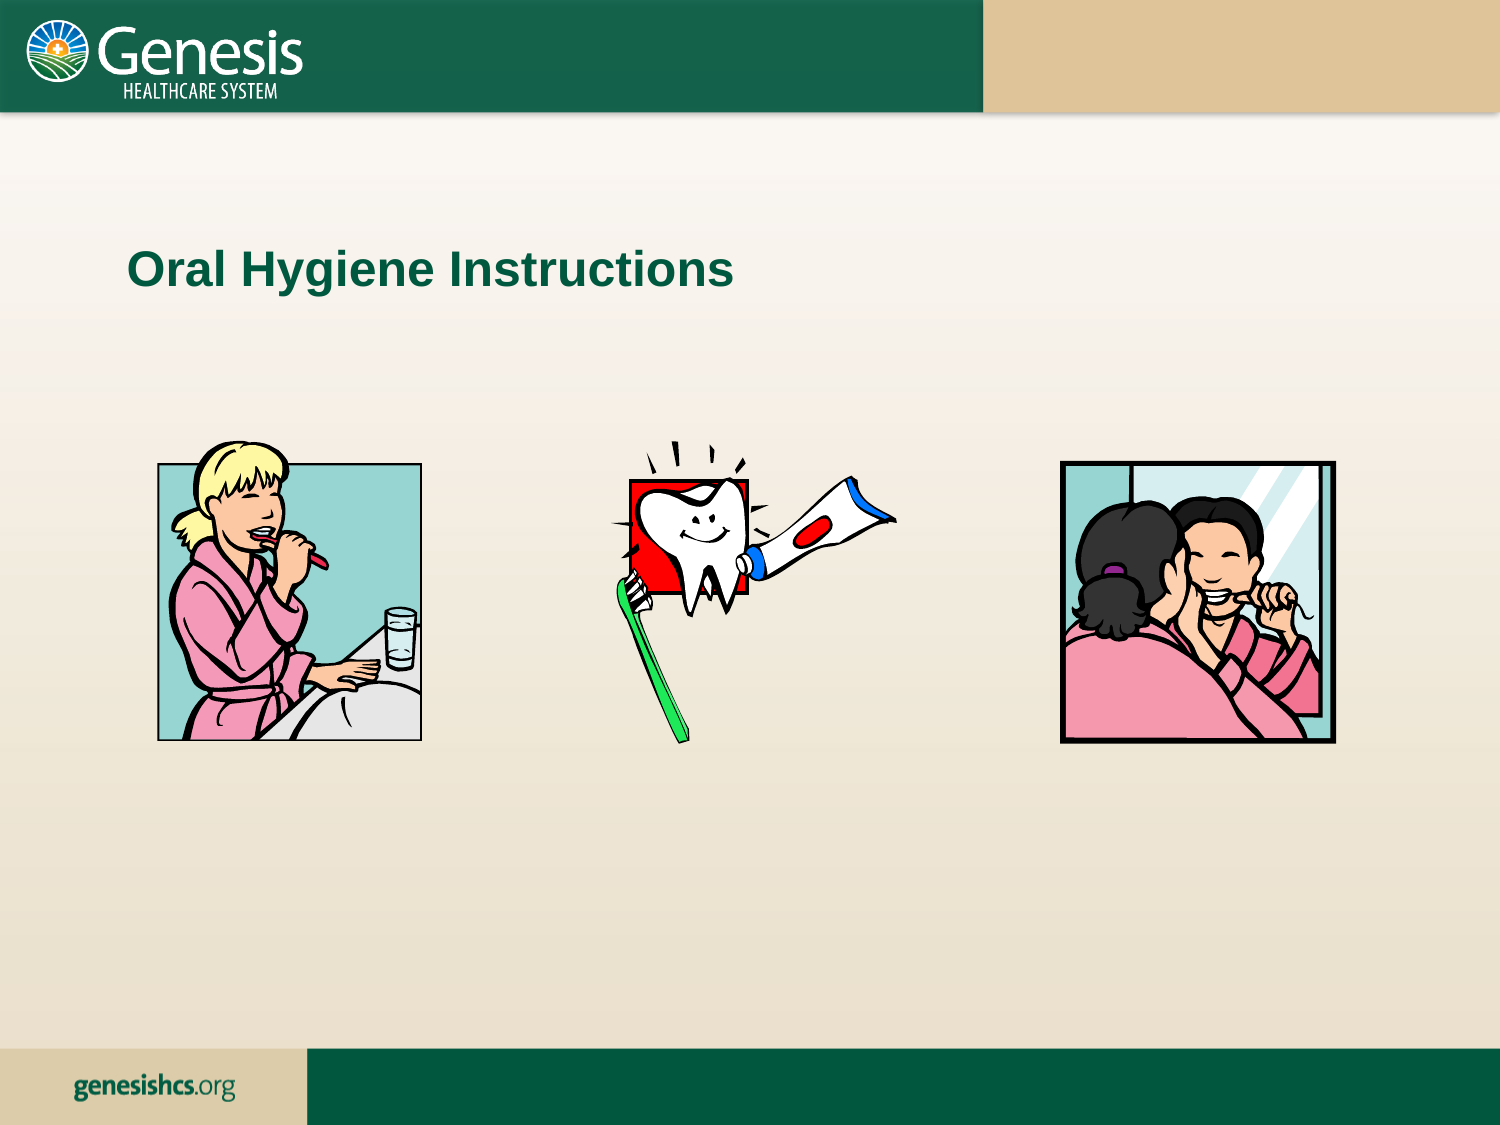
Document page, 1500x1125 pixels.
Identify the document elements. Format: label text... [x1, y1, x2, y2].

list Oral Hygiene Instructions [111, 228, 1350, 343]
picture [0, 113, 1500, 1125]
picture [24, 18, 308, 103]
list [156, 440, 422, 742]
